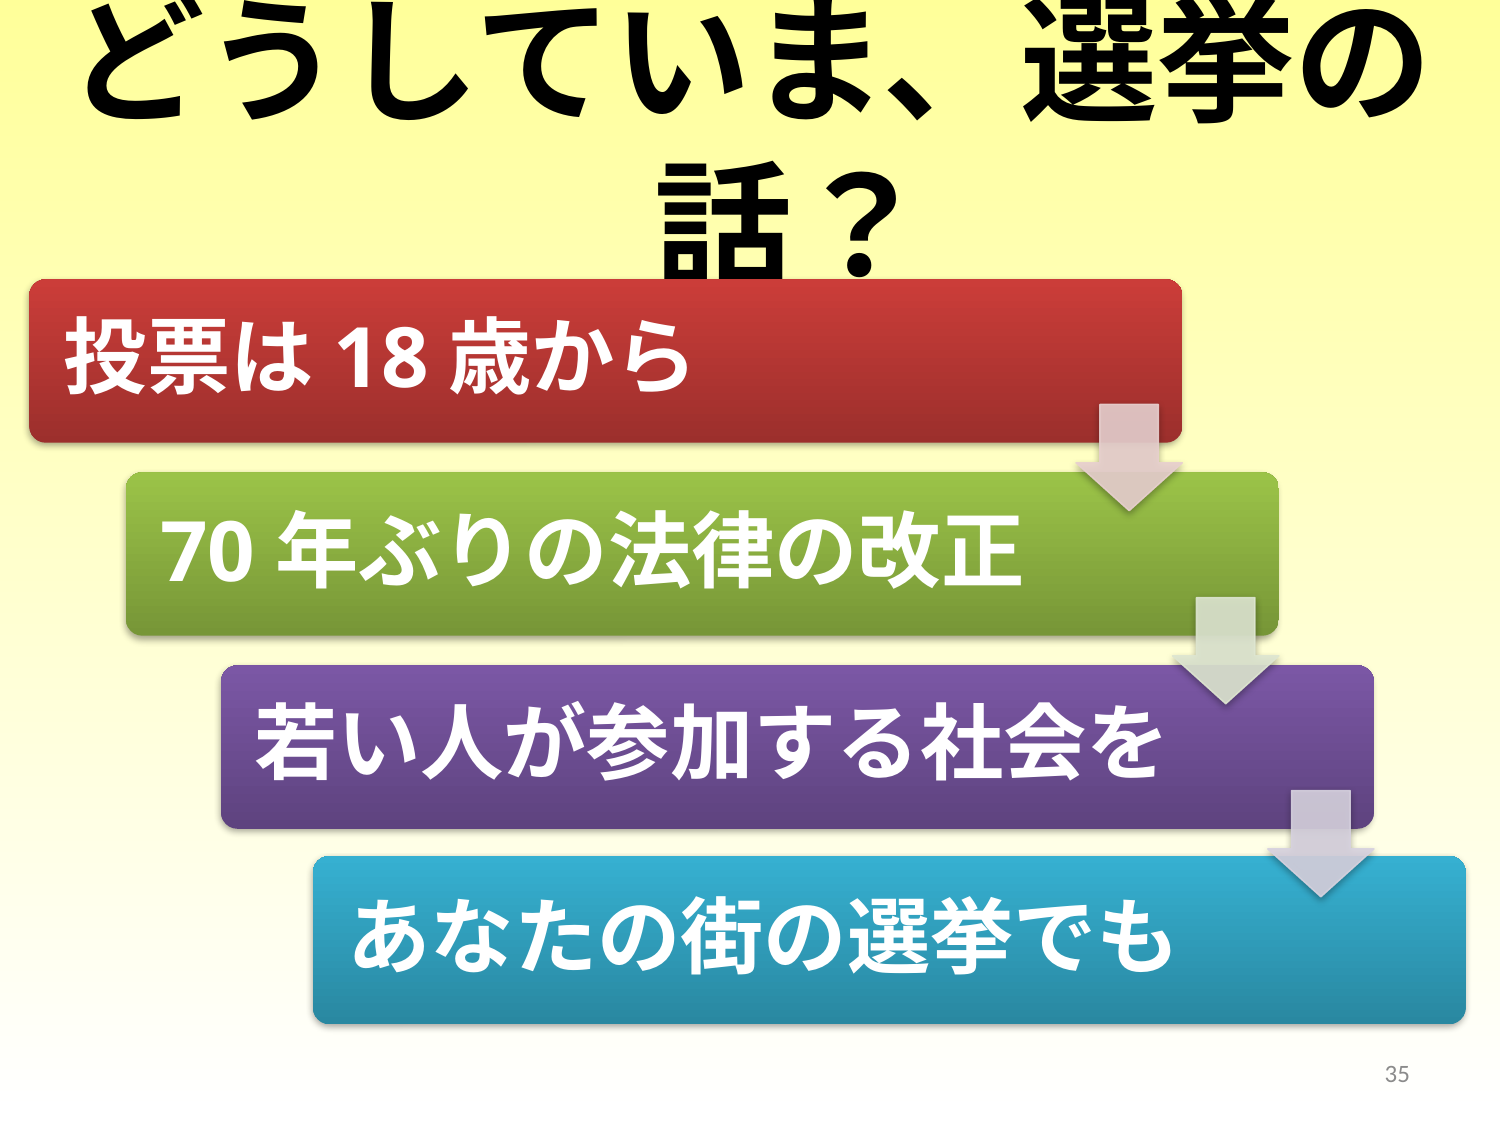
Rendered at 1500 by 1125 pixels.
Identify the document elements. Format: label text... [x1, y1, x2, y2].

title どうしていま、選挙の話？ [0, 45, 1500, 233]
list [29, 280, 1471, 1024]
slide_number 35 [1074, 1042, 1425, 1103]
